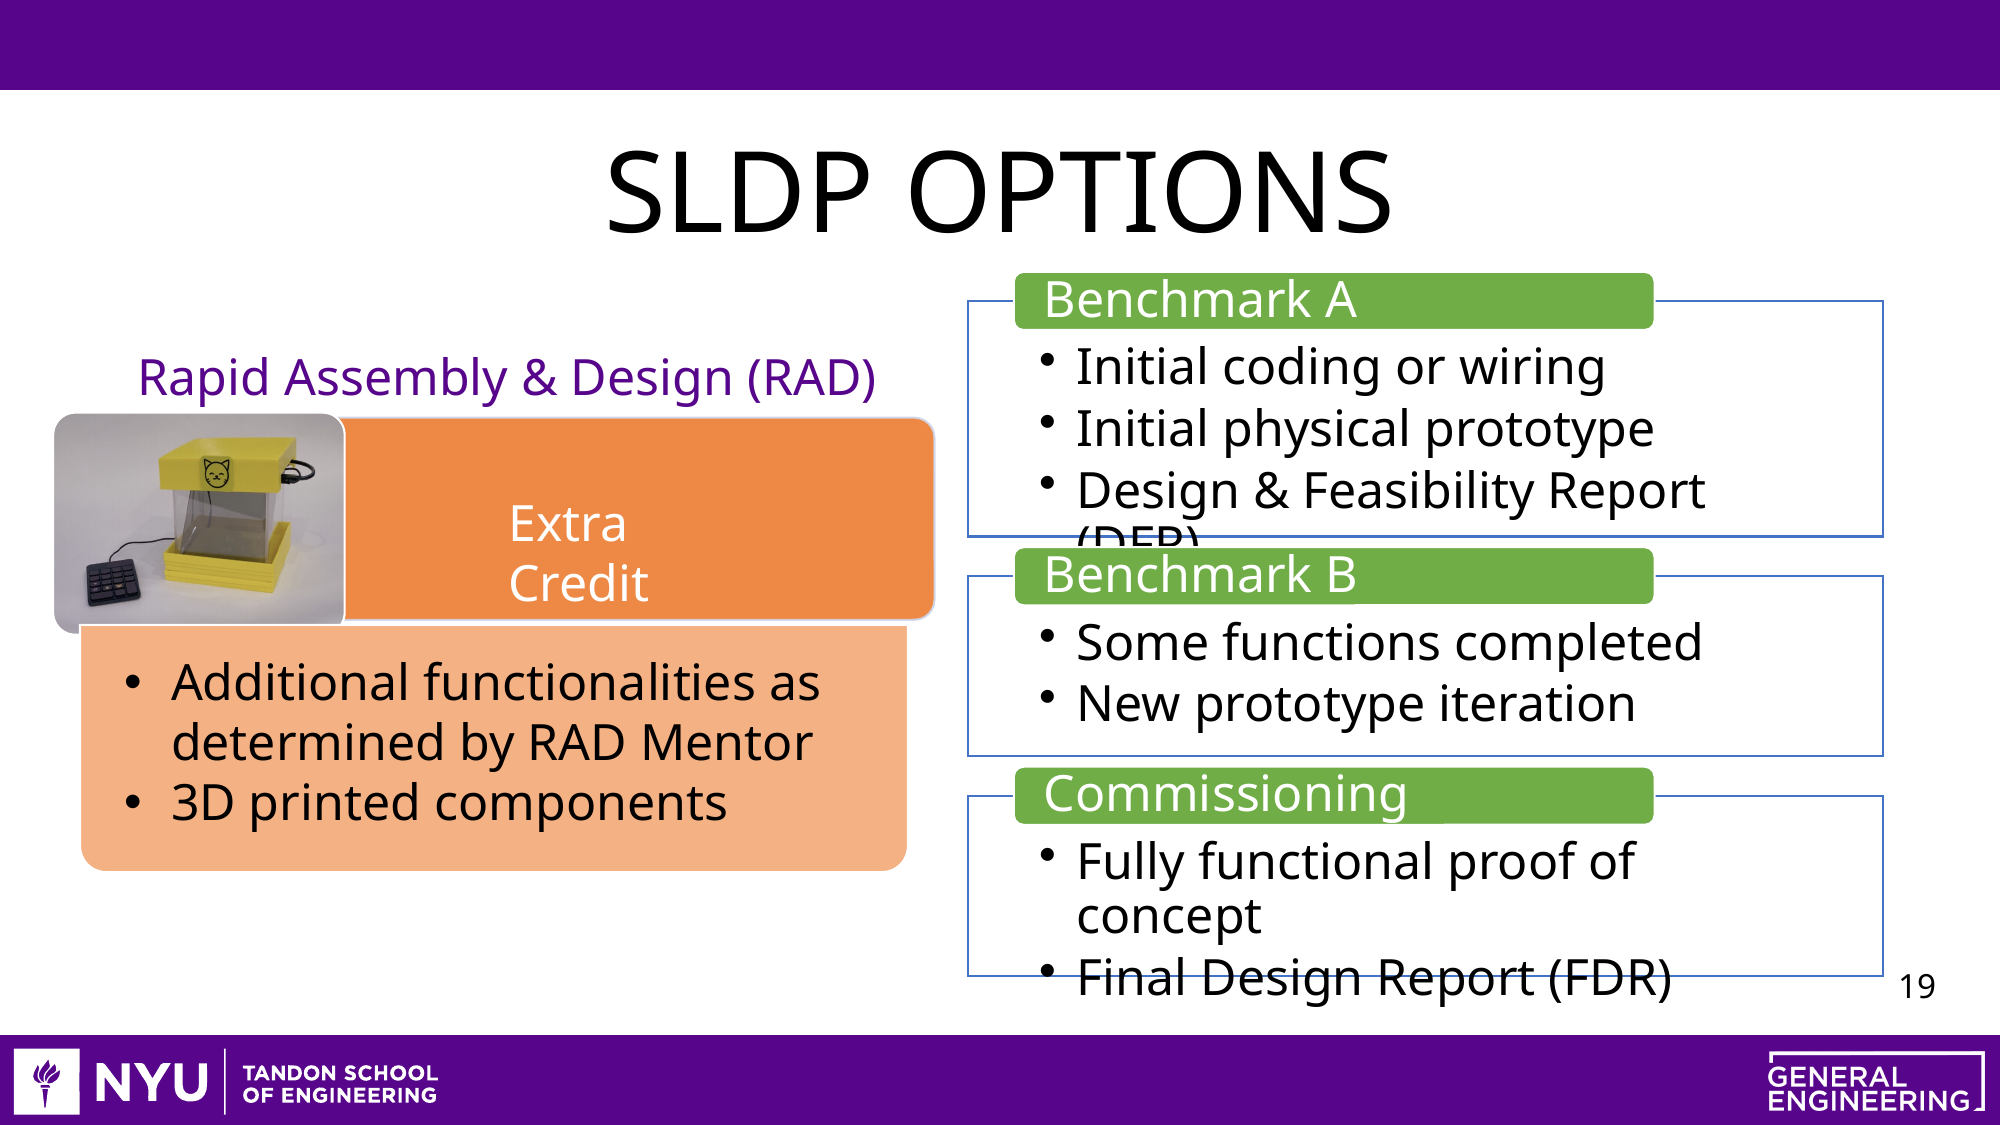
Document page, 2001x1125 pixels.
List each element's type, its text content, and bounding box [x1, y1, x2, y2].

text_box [53, 417, 935, 868]
text_box Rapid Assembly & Design (RAD) [89, 338, 925, 414]
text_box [967, 268, 1884, 980]
picture [1768, 1051, 1985, 1111]
text_box [0, 0, 2000, 91]
text_box [0, 1034, 2000, 1125]
text_box SLDP OPTIONS [92, 106, 1908, 265]
text_box 19 [1802, 958, 1951, 1013]
picture [13, 1048, 438, 1115]
